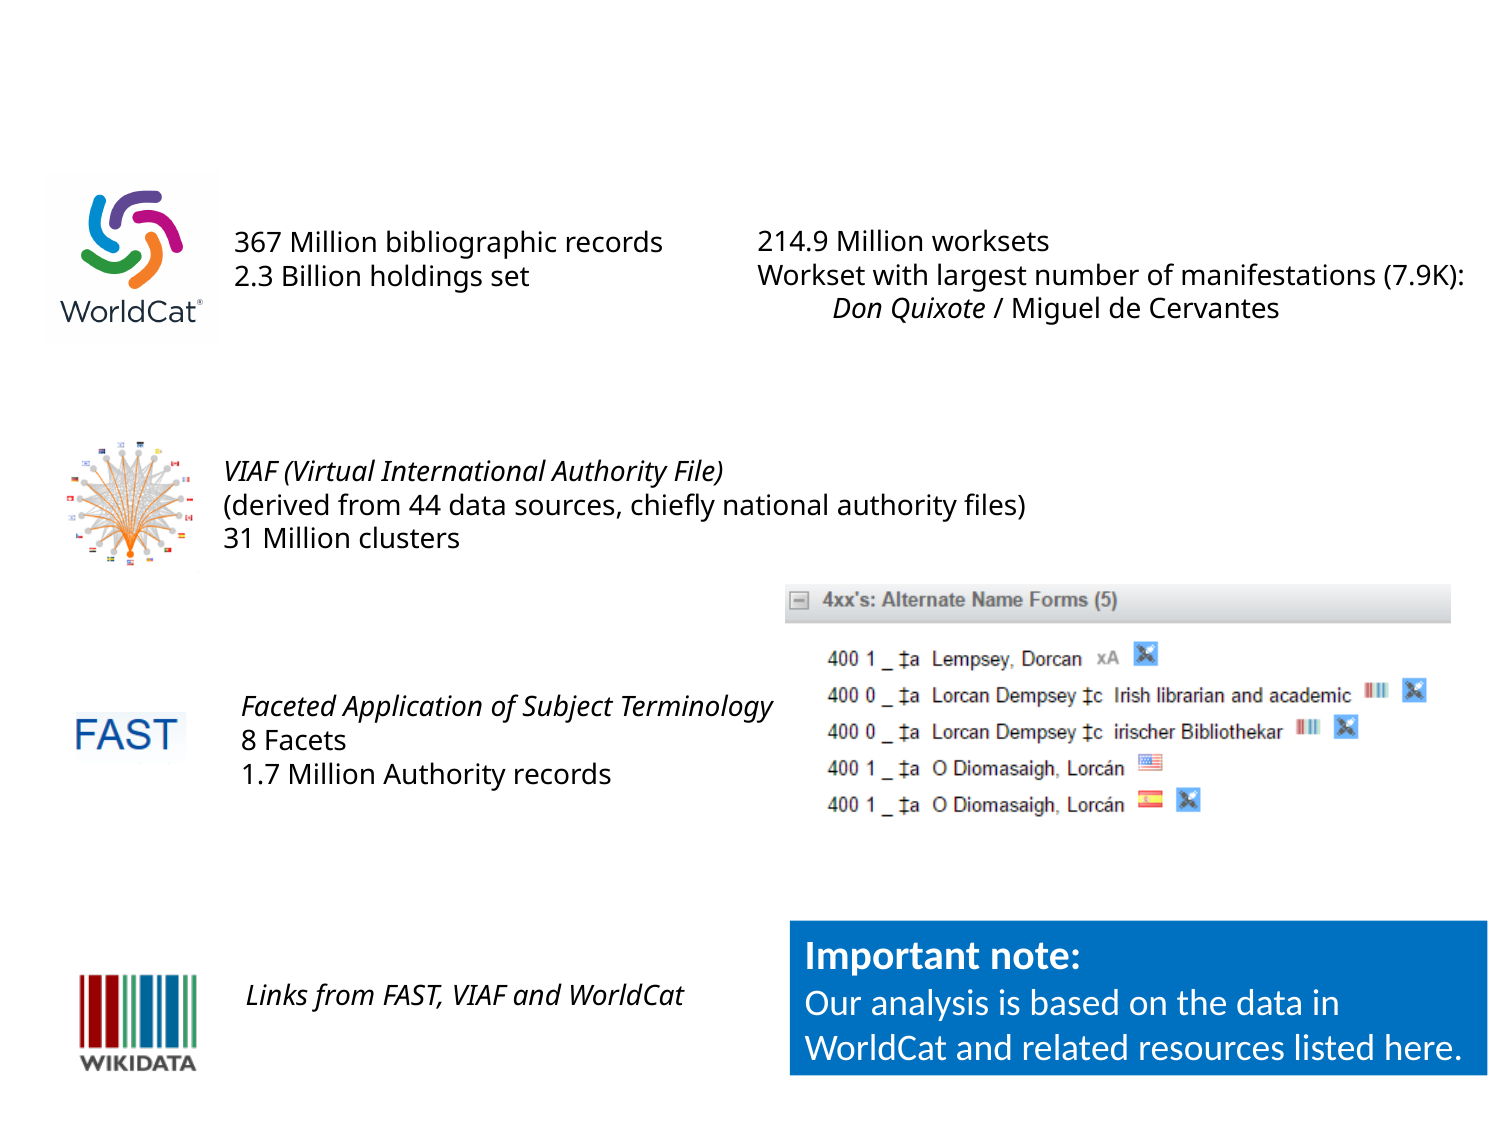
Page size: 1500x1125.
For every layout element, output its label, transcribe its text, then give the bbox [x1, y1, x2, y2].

picture [75, 712, 187, 764]
text_box Important note: Our analysis is based on the data in WorldCat and related resources listed here. [789, 920, 1488, 1076]
picture [63, 433, 199, 572]
text_box Faceted Application of Subject Terminology 8 Facets 1.7 Million Authority records [226, 681, 785, 798]
text_box Links from FAST, VIAF and WorldCat [230, 969, 700, 1019]
text_box VIAF (Virtual International Authority File) (derived from 44 data sources, chiefly national authority files) 31 Million clusters [208, 445, 1042, 562]
text_box 214.9 Million worksets Workset with largest number of manifestations (7.9K): Don Quixote / Miguel de Cervantes [742, 216, 1481, 332]
picture [63, 969, 214, 1077]
text_box 367 Million bibliographic records 2.3 Billion holdings set [219, 217, 679, 300]
picture [43, 171, 219, 343]
picture [785, 584, 1451, 841]
